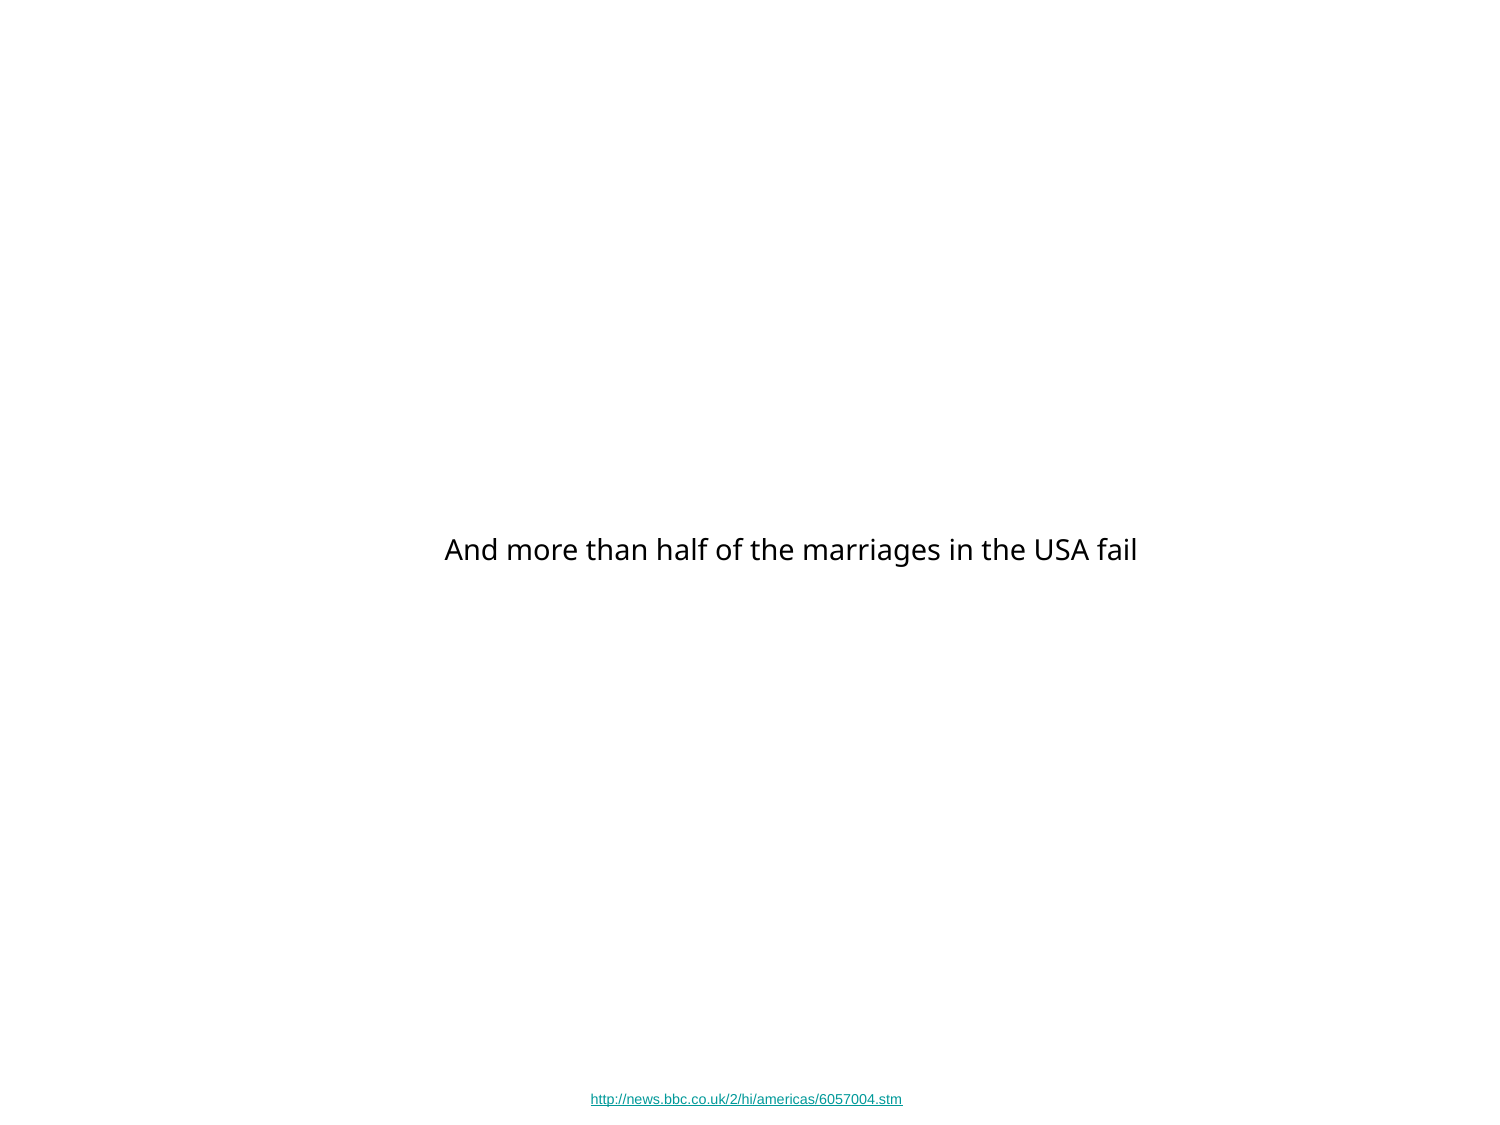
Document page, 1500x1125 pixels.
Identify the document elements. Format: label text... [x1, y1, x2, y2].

text_box And more than half of the marriages in the USA fail [429, 517, 1154, 593]
text_box http://news.bbc.co.uk/2/hi/americas/6057004.stm [575, 1079, 919, 1125]
